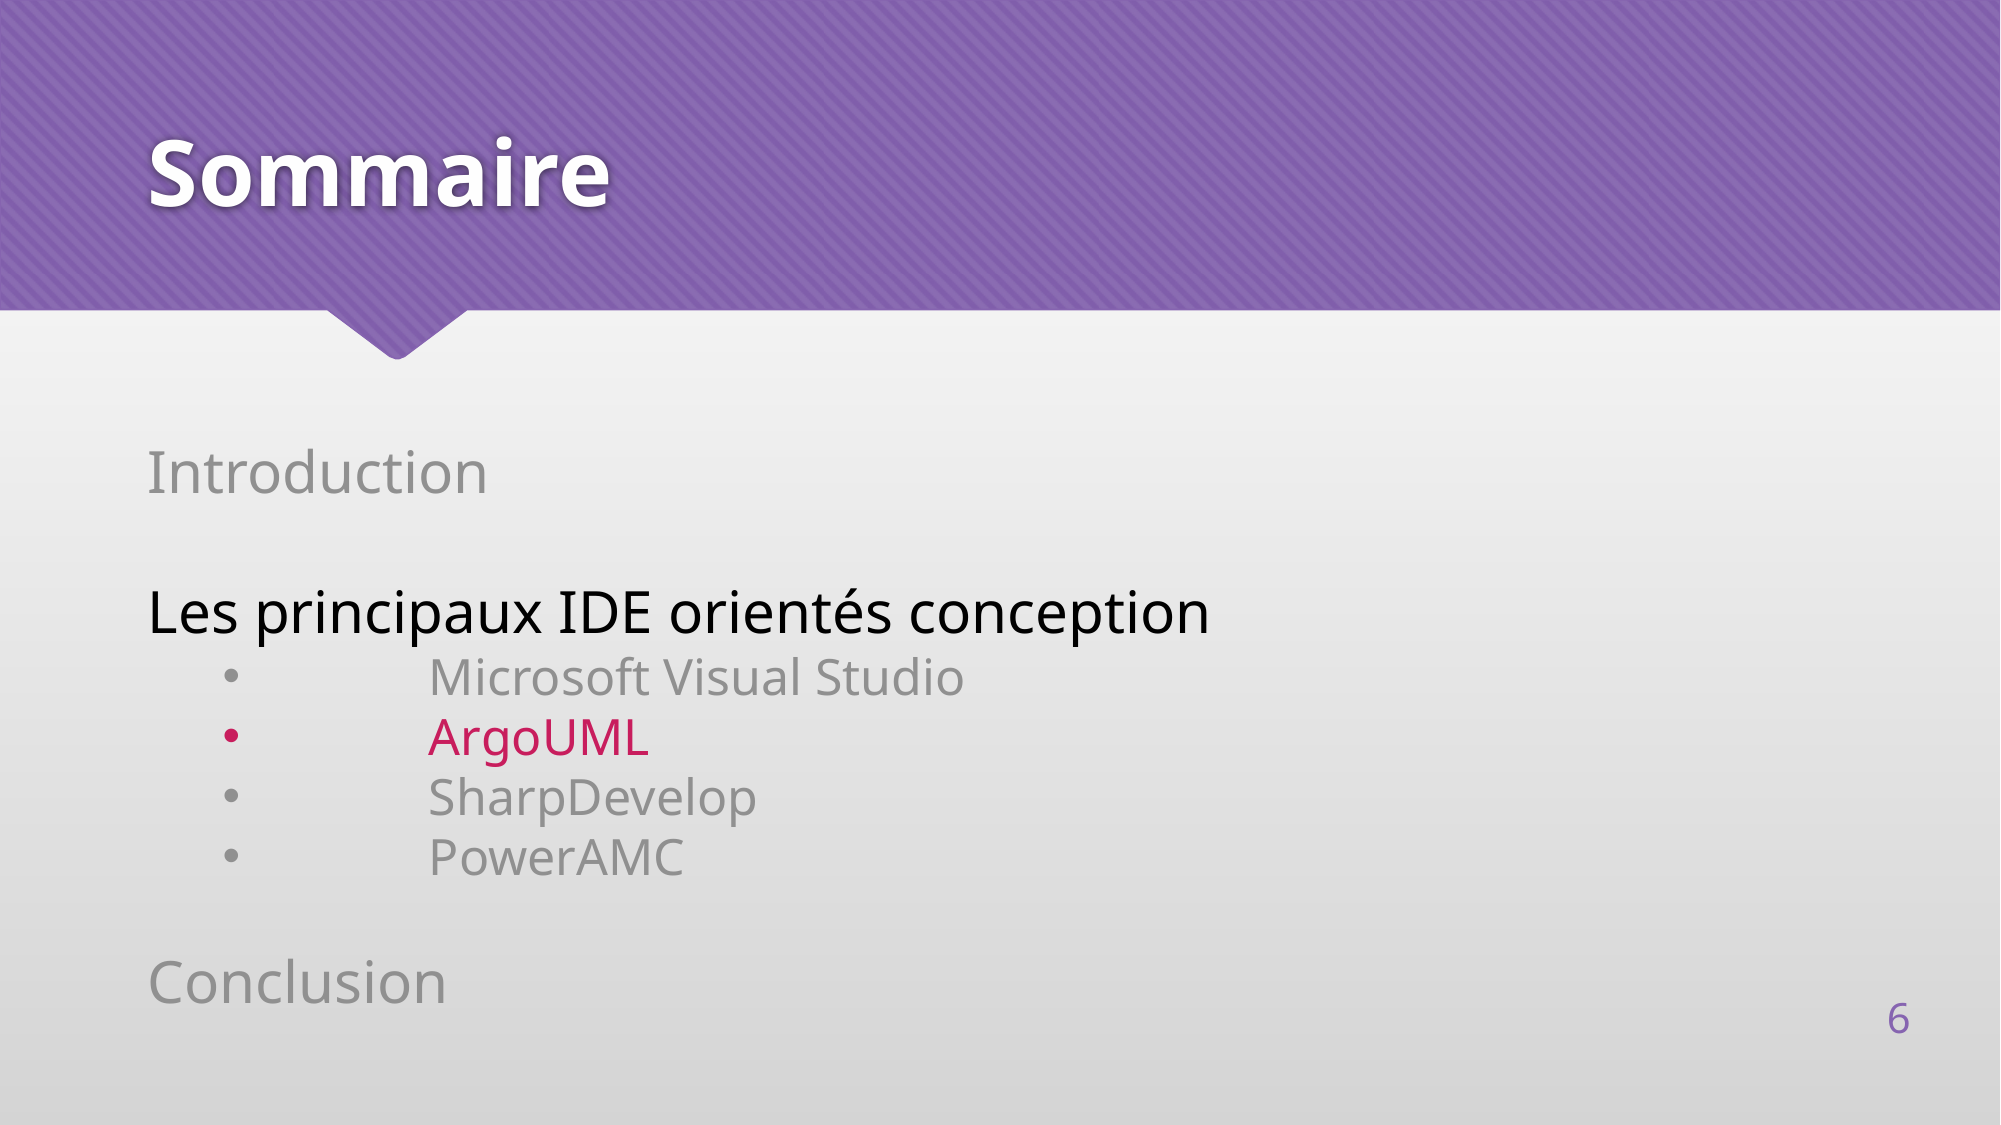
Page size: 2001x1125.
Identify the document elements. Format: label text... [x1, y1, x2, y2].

title Sommaire [132, 73, 1868, 233]
text_box Introduction Les principaux IDE orientés conception Microsoft Visual Studio ArgoUML SharpDevelop PowerAMC Conclusion [132, 427, 1581, 1023]
slide_number 6 [1751, 970, 1926, 1051]
